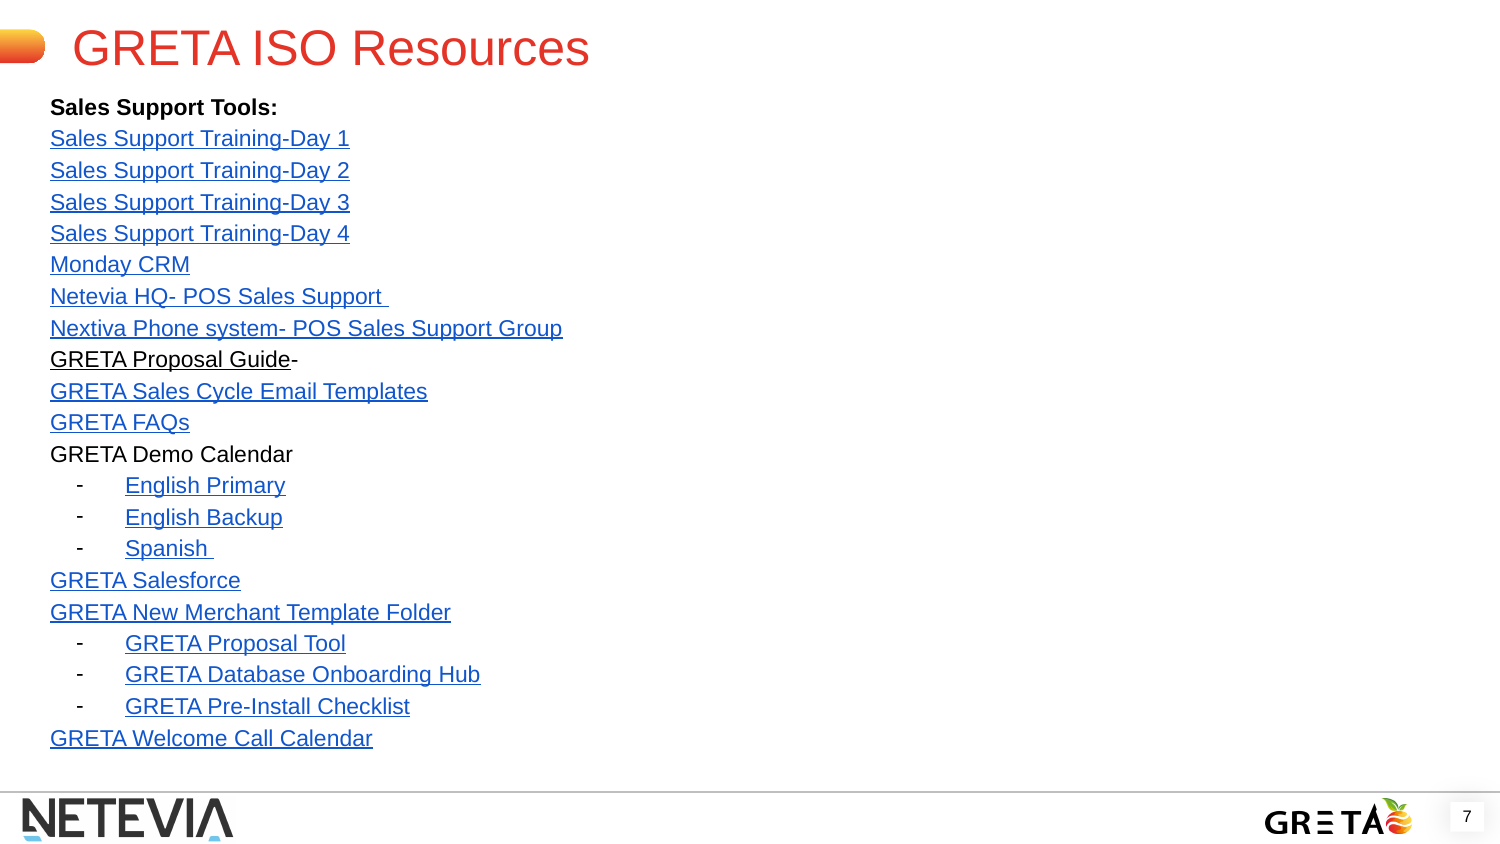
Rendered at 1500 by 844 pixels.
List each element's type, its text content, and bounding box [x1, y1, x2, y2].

text_box [0, 29, 46, 64]
text_box GRETA ISO Resources [60, 10, 1439, 82]
picture [1265, 798, 1412, 834]
picture [21, 796, 236, 844]
text_box Sales Support Tools: Sales Support Training-Day 1 Sales Support Training-Day 2 Sales Support Training-Day 3 Sales Support Training-Day 4 Monday CRM Netevia HQ- POS Sales Support Nextiva Phone system- POS Sales Support Group GRETA Proposal Guide- GRETA Sales Cycle Email Templates GRETA FAQs GRETA Demo Calendar English Primary English Backup Spanish GRETA Salesforce GRETA New Merchant Template Folder GRETA Proposal Tool GRETA Database Onboarding Hub GRETA Pre-Install Checklist GRETA Welcome Call Calendar [35, 73, 1042, 766]
